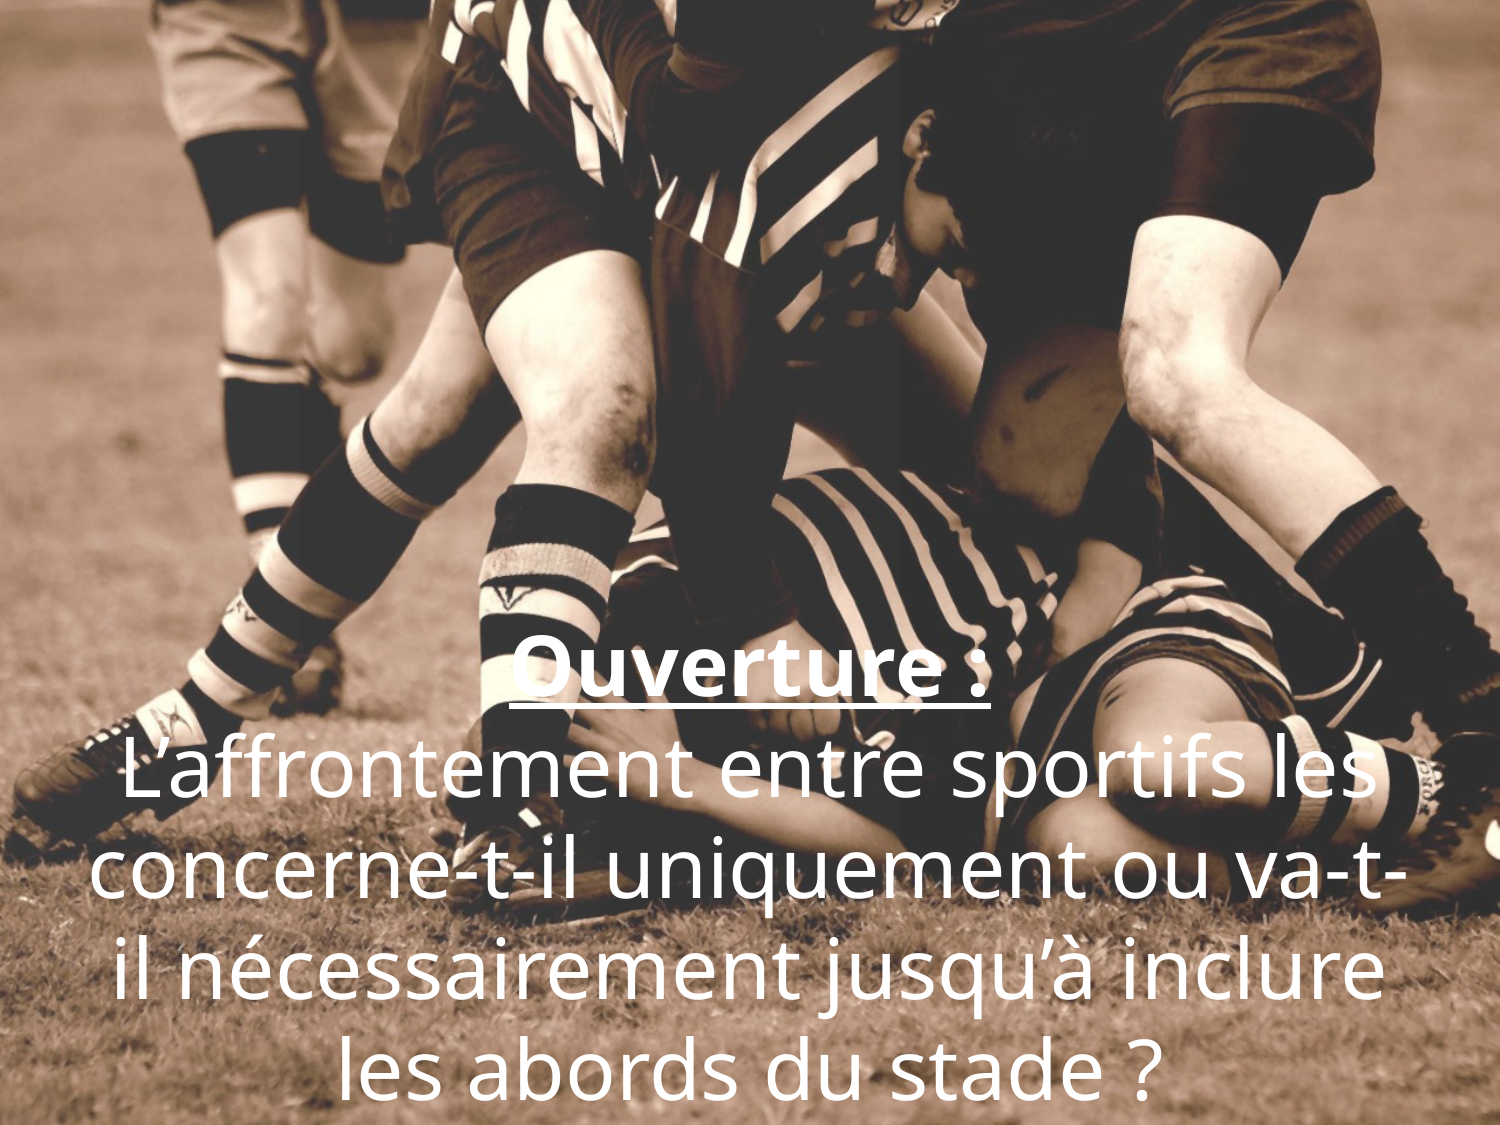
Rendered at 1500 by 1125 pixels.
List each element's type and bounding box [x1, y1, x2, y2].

list [0, 0, 1500, 1125]
